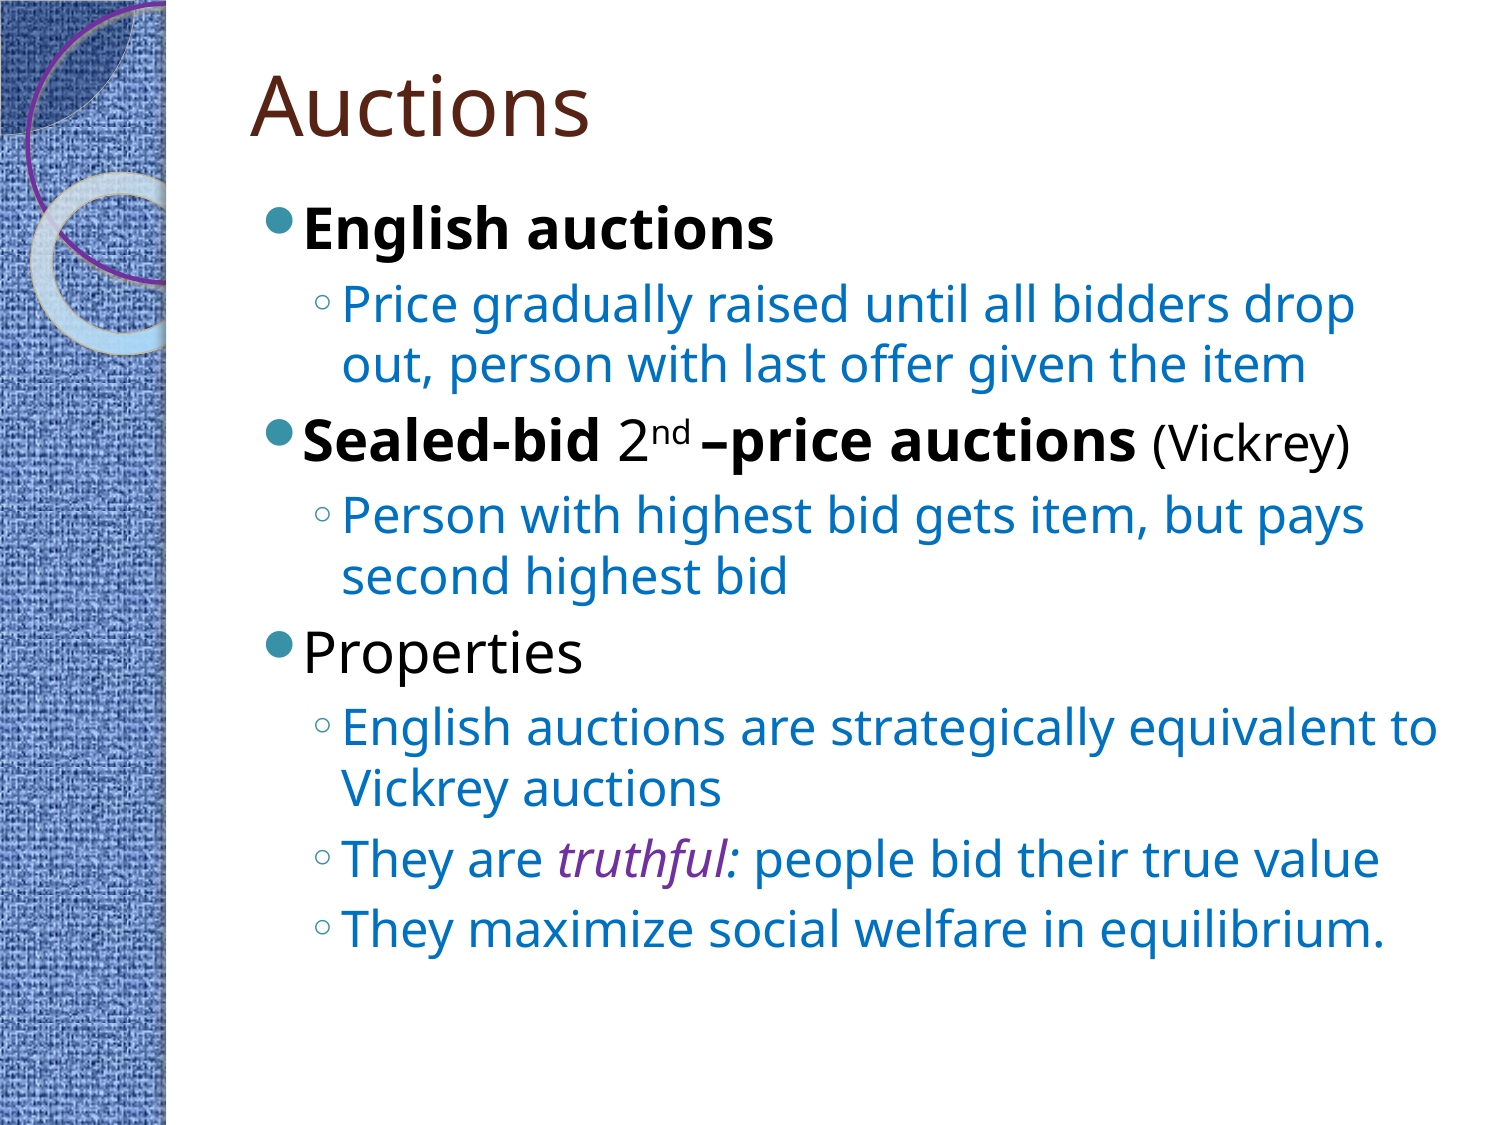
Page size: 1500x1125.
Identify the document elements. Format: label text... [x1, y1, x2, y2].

picture [0, 134, 166, 1125]
picture [1, 1, 134, 134]
picture [34, 17, 133, 130]
picture [62, 195, 160, 280]
title Auctions [235, 45, 1466, 161]
picture [32, 13, 160, 207]
picture [53, 241, 160, 332]
list English auctions Price gradually raised until all bidders drop out, person with last offer given the item Sealed-bid 2nd –price auctions (Vickrey) Person with highest bid gets item, but pays second highest bid Properties English auctions are strategically equivalent to Vickrey auctions They are truthful: people bid their true value They maximize social welfare in equilibrium. [235, 184, 1466, 1094]
picture [136, 0, 164, 4]
